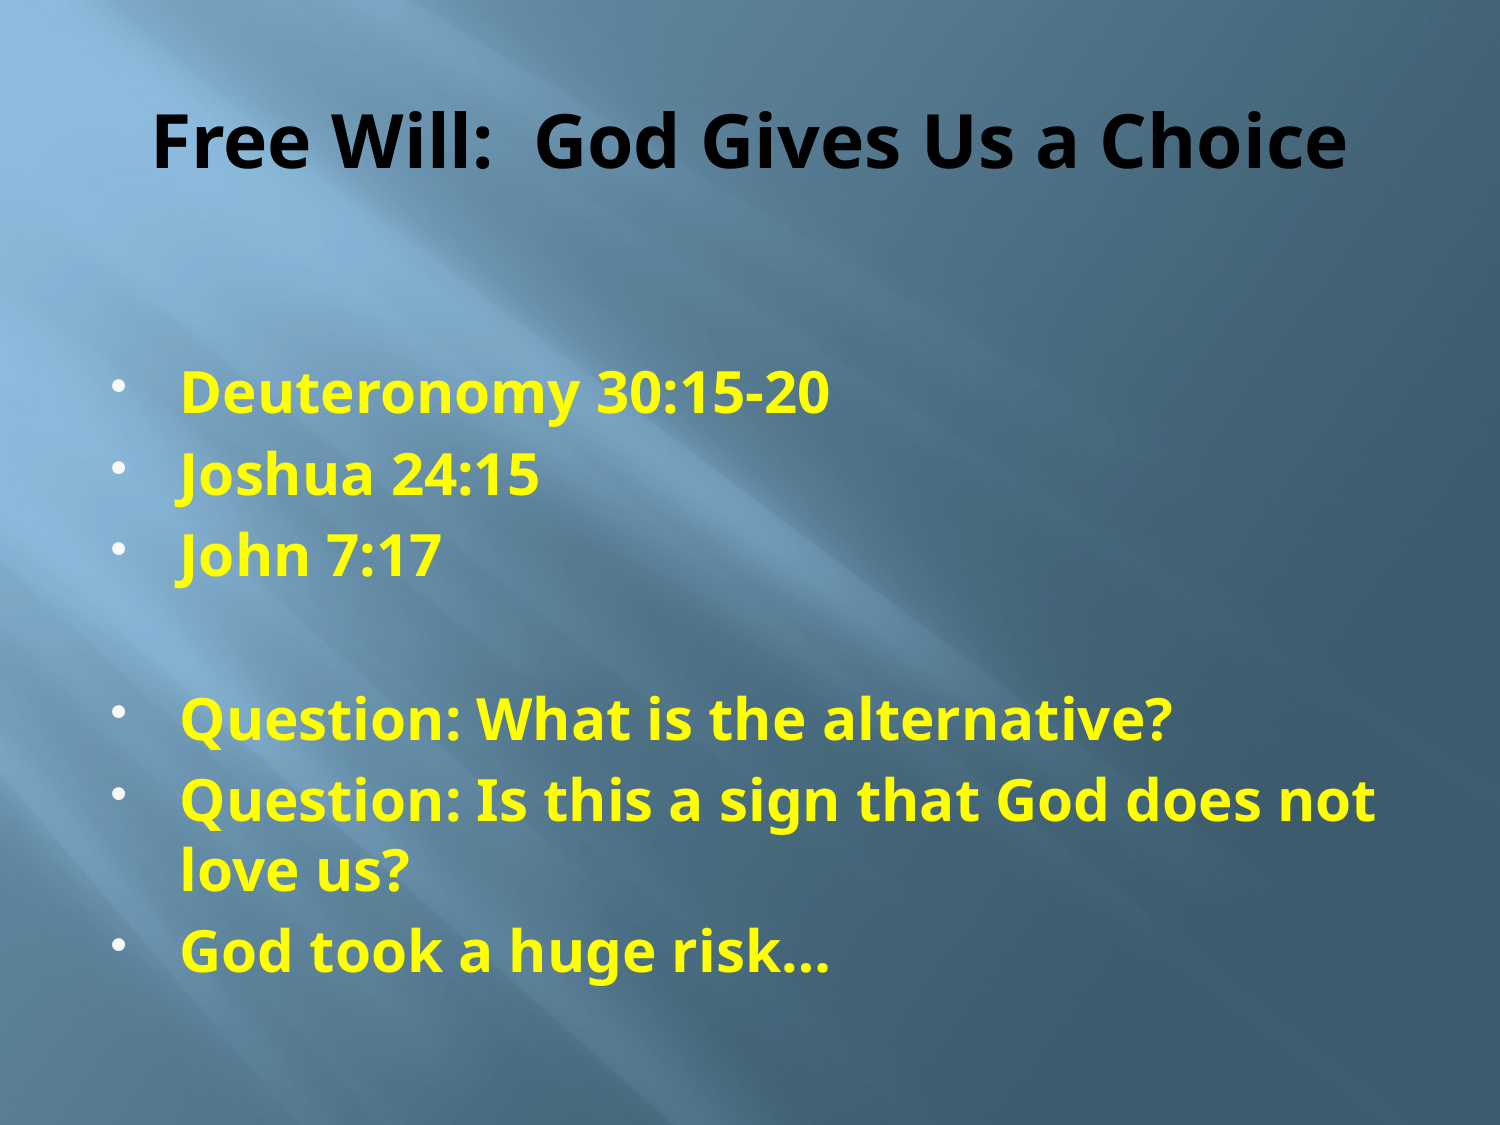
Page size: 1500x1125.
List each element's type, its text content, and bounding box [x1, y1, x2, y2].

list Deuteronomy 30:15-20 Joshua 24:15 John 7:17 Question: What is the alternative? Question: Is this a sign that God does not love us? God took a huge risk… [75, 348, 1425, 1000]
title Free Will: God Gives Us a Choice [75, 45, 1425, 233]
